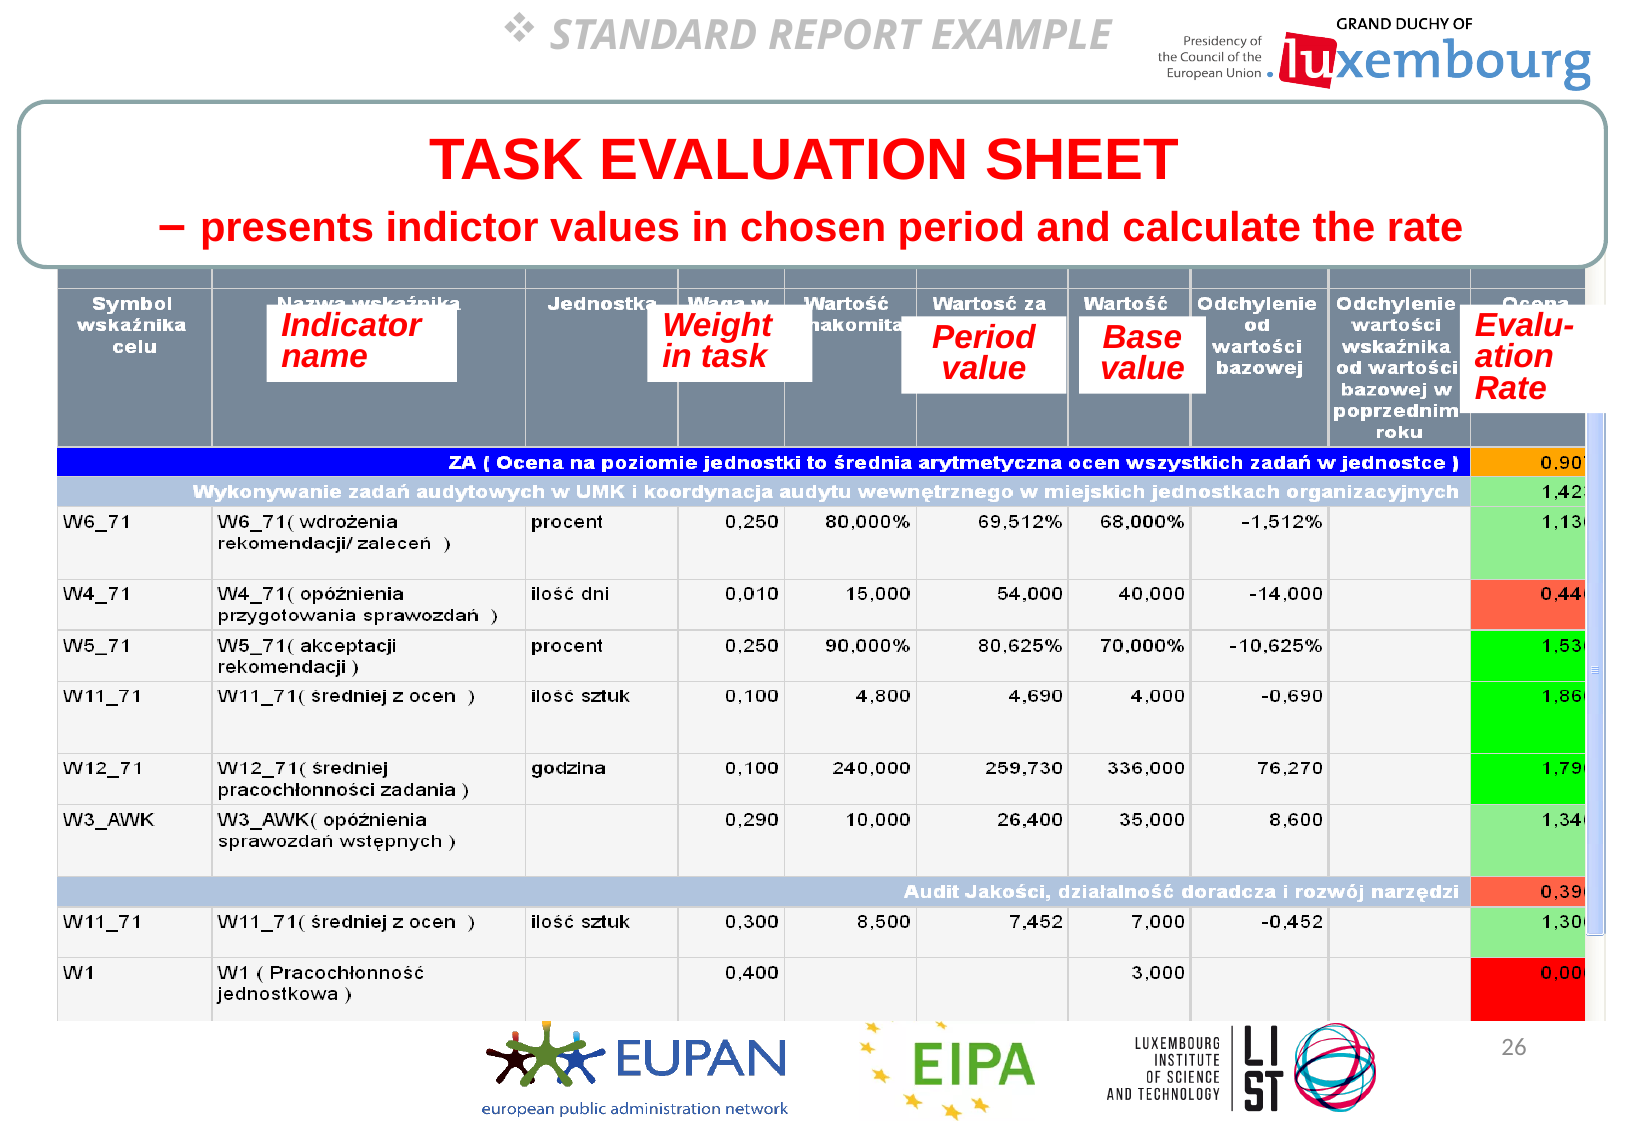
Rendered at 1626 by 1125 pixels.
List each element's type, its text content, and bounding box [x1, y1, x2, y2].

picture [56, 136, 1607, 1121]
text_box TASK EVALUATION SHEET – presents indictor values in chosen period and calculate the rate [32, 113, 1576, 259]
text_box [16, 99, 1608, 270]
slide_number 26 [1426, 1030, 1543, 1107]
picture [1158, 18, 1591, 91]
text_box STANDARD REPORT EXAMPLE [44, 0, 1569, 65]
picture [1107, 1023, 1376, 1112]
